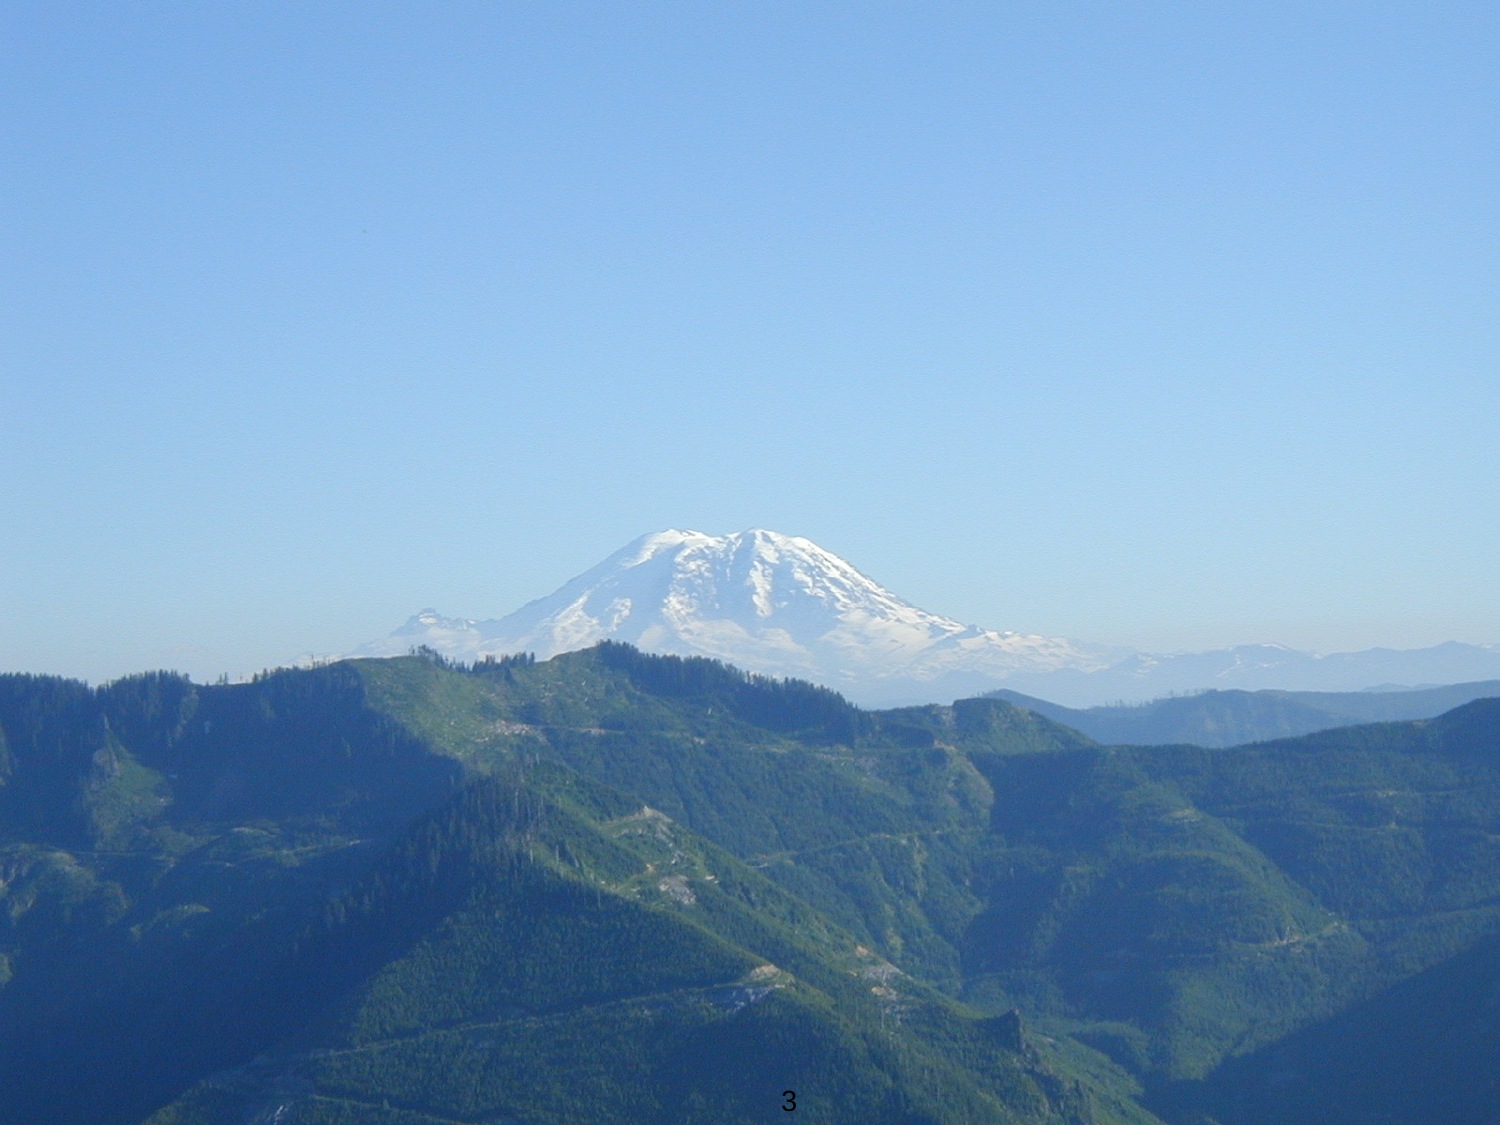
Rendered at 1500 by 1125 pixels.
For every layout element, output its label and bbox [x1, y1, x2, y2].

list [0, 0, 1500, 1125]
